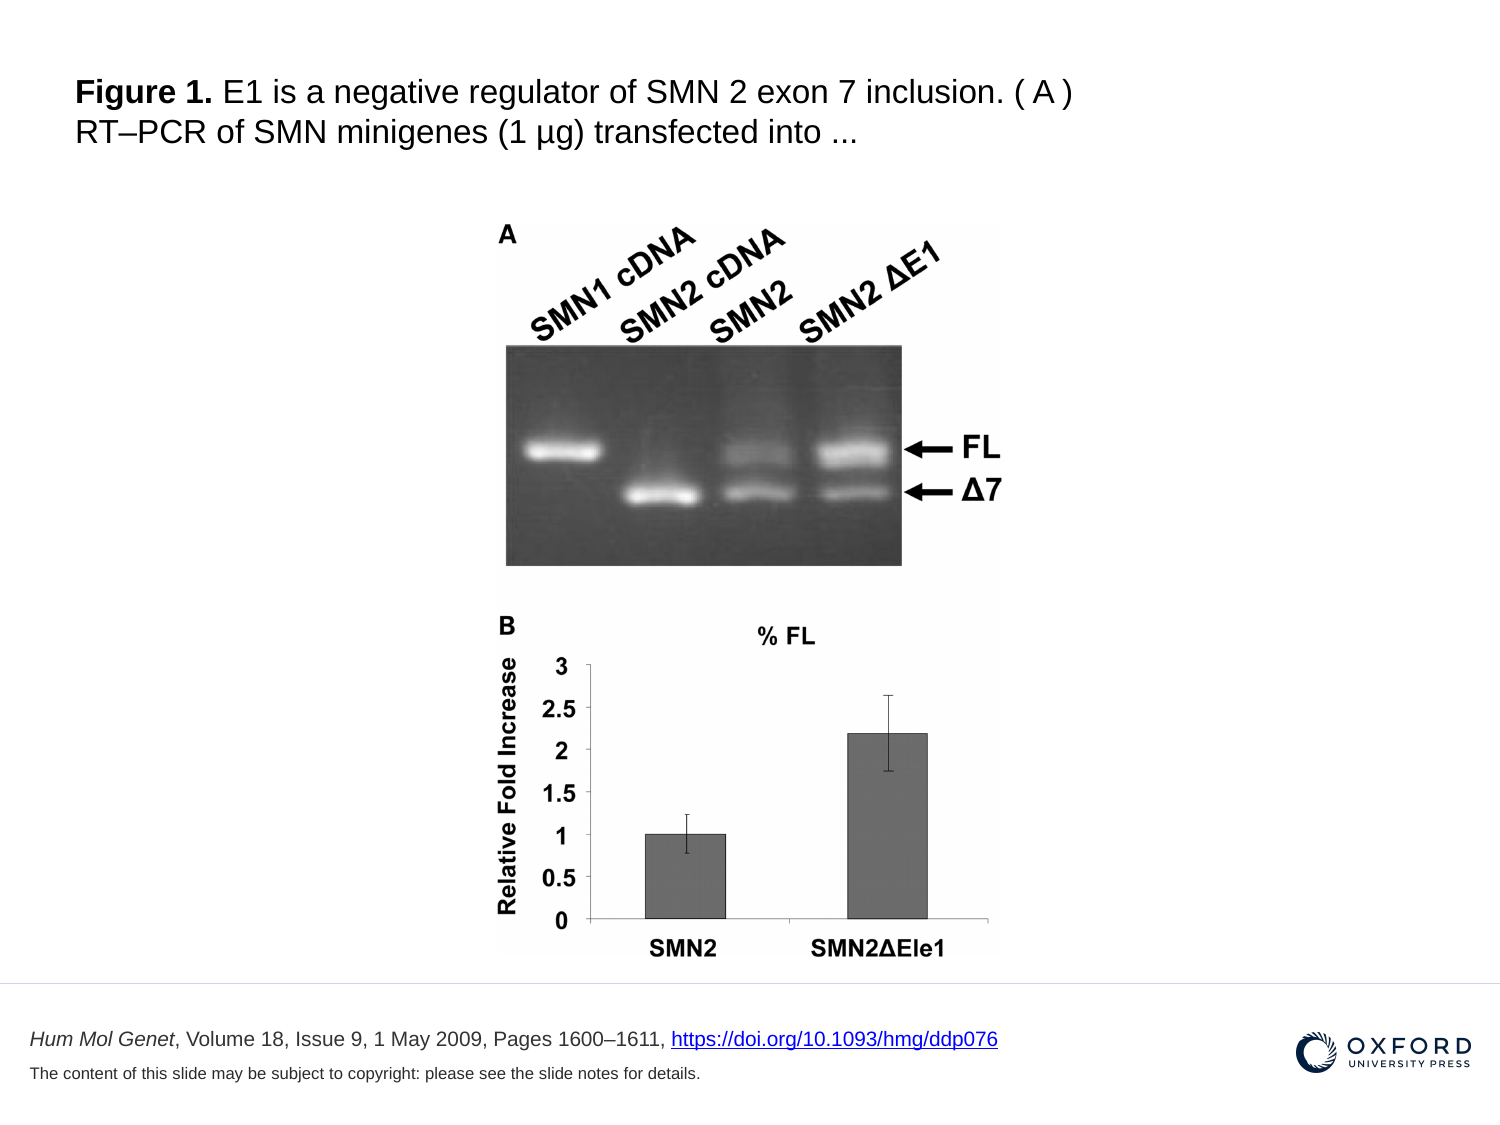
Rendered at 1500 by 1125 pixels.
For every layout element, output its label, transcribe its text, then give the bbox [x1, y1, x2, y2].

title Figure 1. E1 is a negative regulator of SMN 2 exon 7 inclusion. ( A ) RT–PCR of SMN minigenes (1 µg) transfected into ... [75, 69, 1078, 171]
picture [497, 224, 1003, 957]
footer Hum Mol Genet, Volume 18, Issue 9, 1 May 2009, Pages 1600–1611, https://doi.org/10.1093/hmg/ddp076 The content of this slide may be subject to copyright: please see the slide notes for details. [0, 983, 1260, 1125]
picture [1296, 1032, 1471, 1073]
